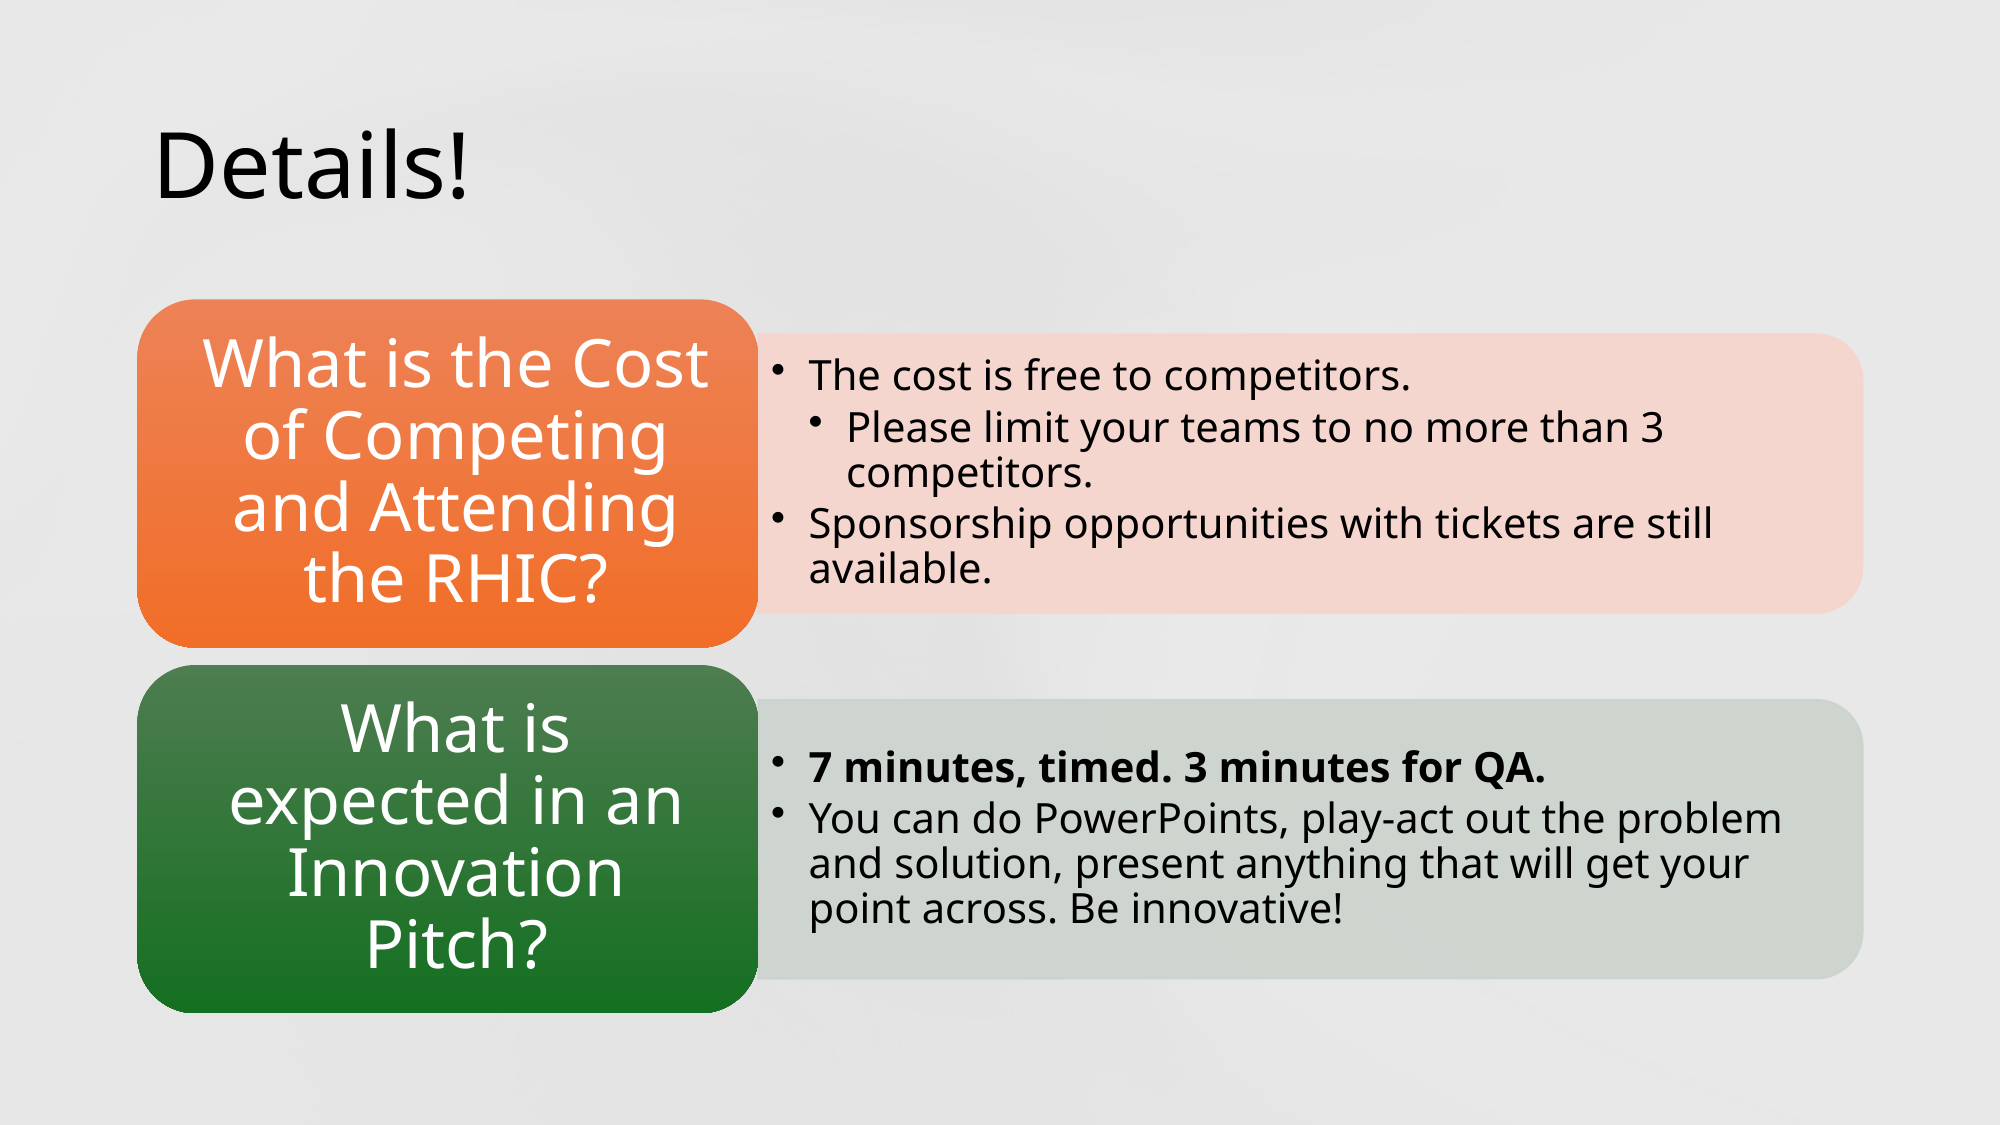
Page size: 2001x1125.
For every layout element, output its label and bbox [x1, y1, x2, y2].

list [136, 298, 1863, 1014]
picture [0, 0, 2000, 1125]
